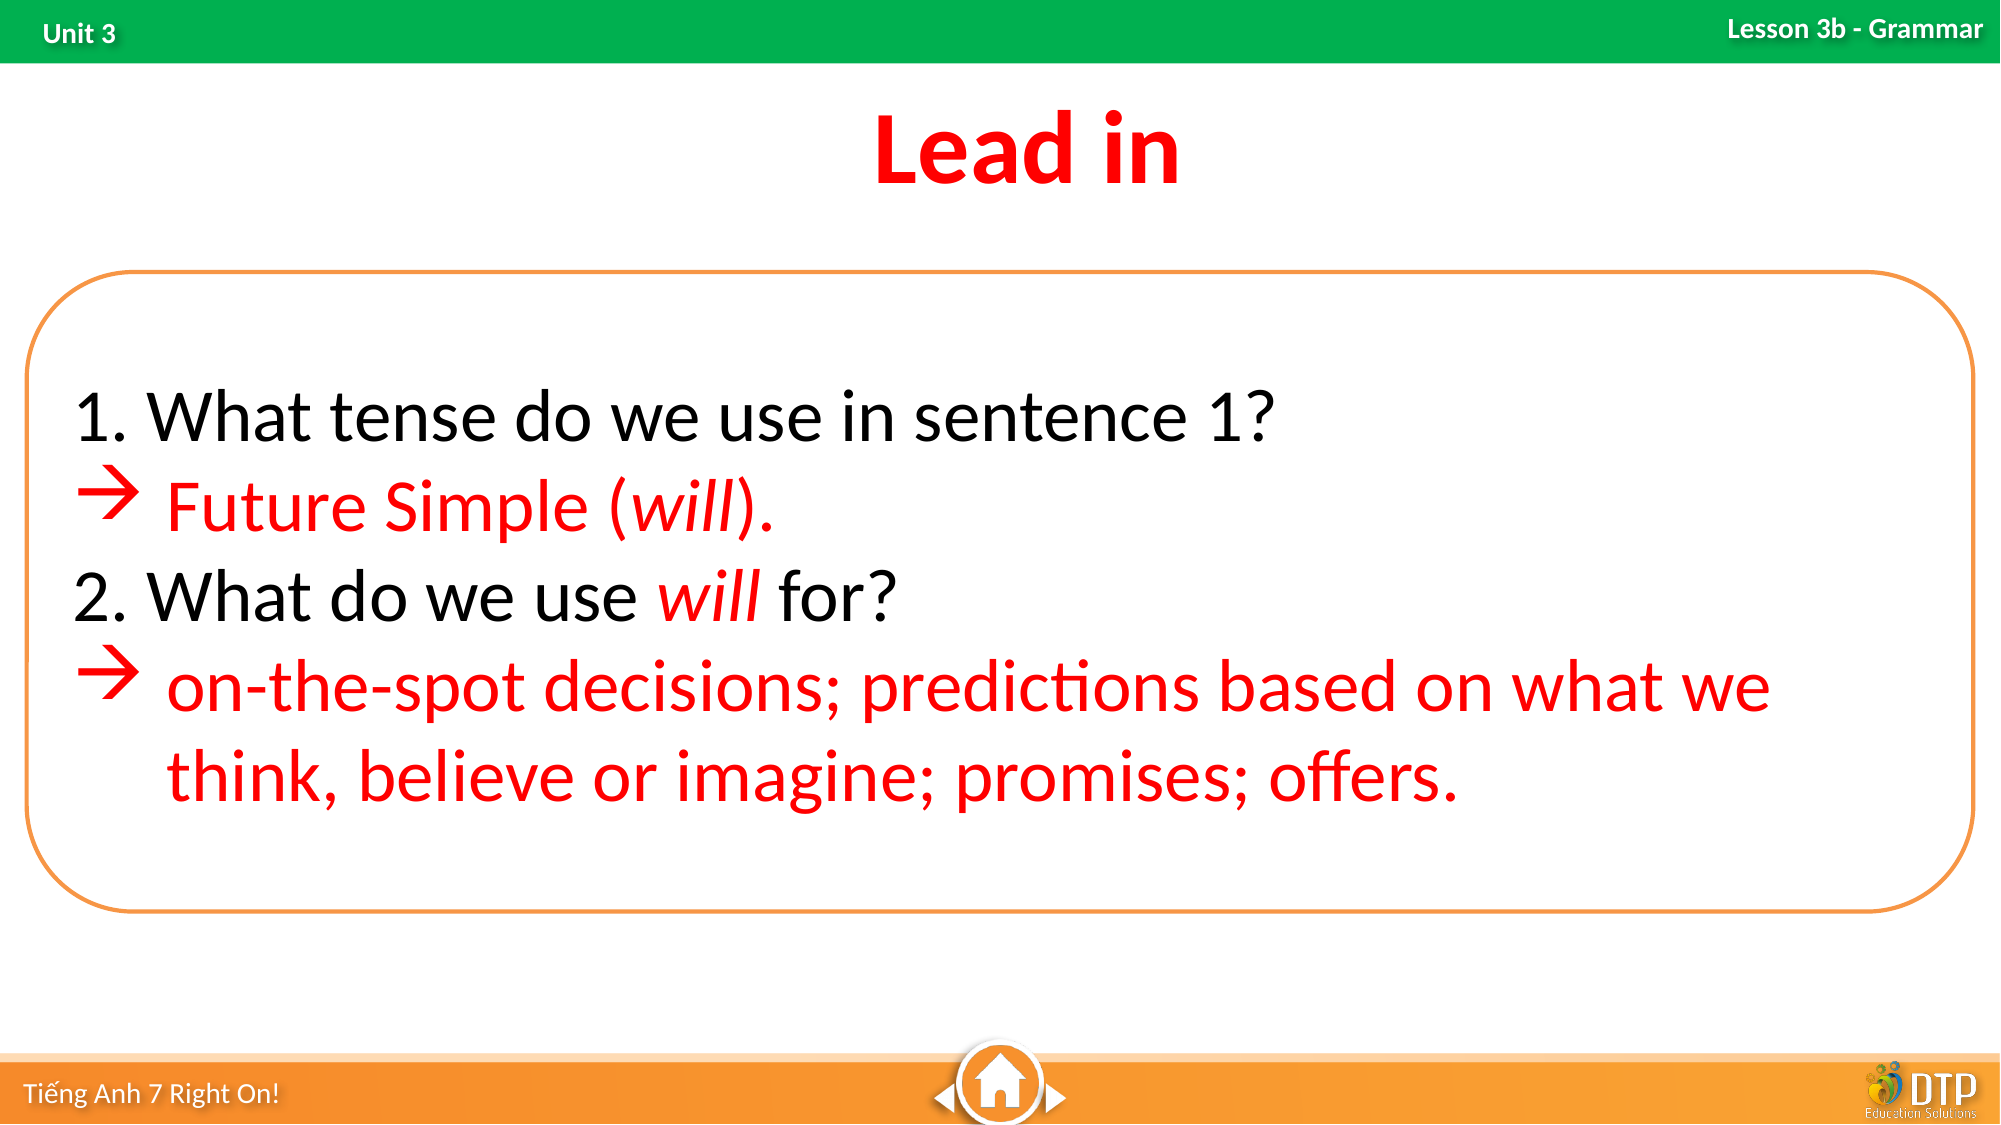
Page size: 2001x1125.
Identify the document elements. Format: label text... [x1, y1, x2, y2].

picture [0, 64, 2000, 1125]
text_box 1. What tense do we use in sentence 1? Future Simple (will). 2. What do we use will for? on-the-spot decisions; predictions based on what we think, believe or imagine; promises; offers. [24, 269, 1976, 914]
text_box Lead in [859, 71, 1198, 212]
